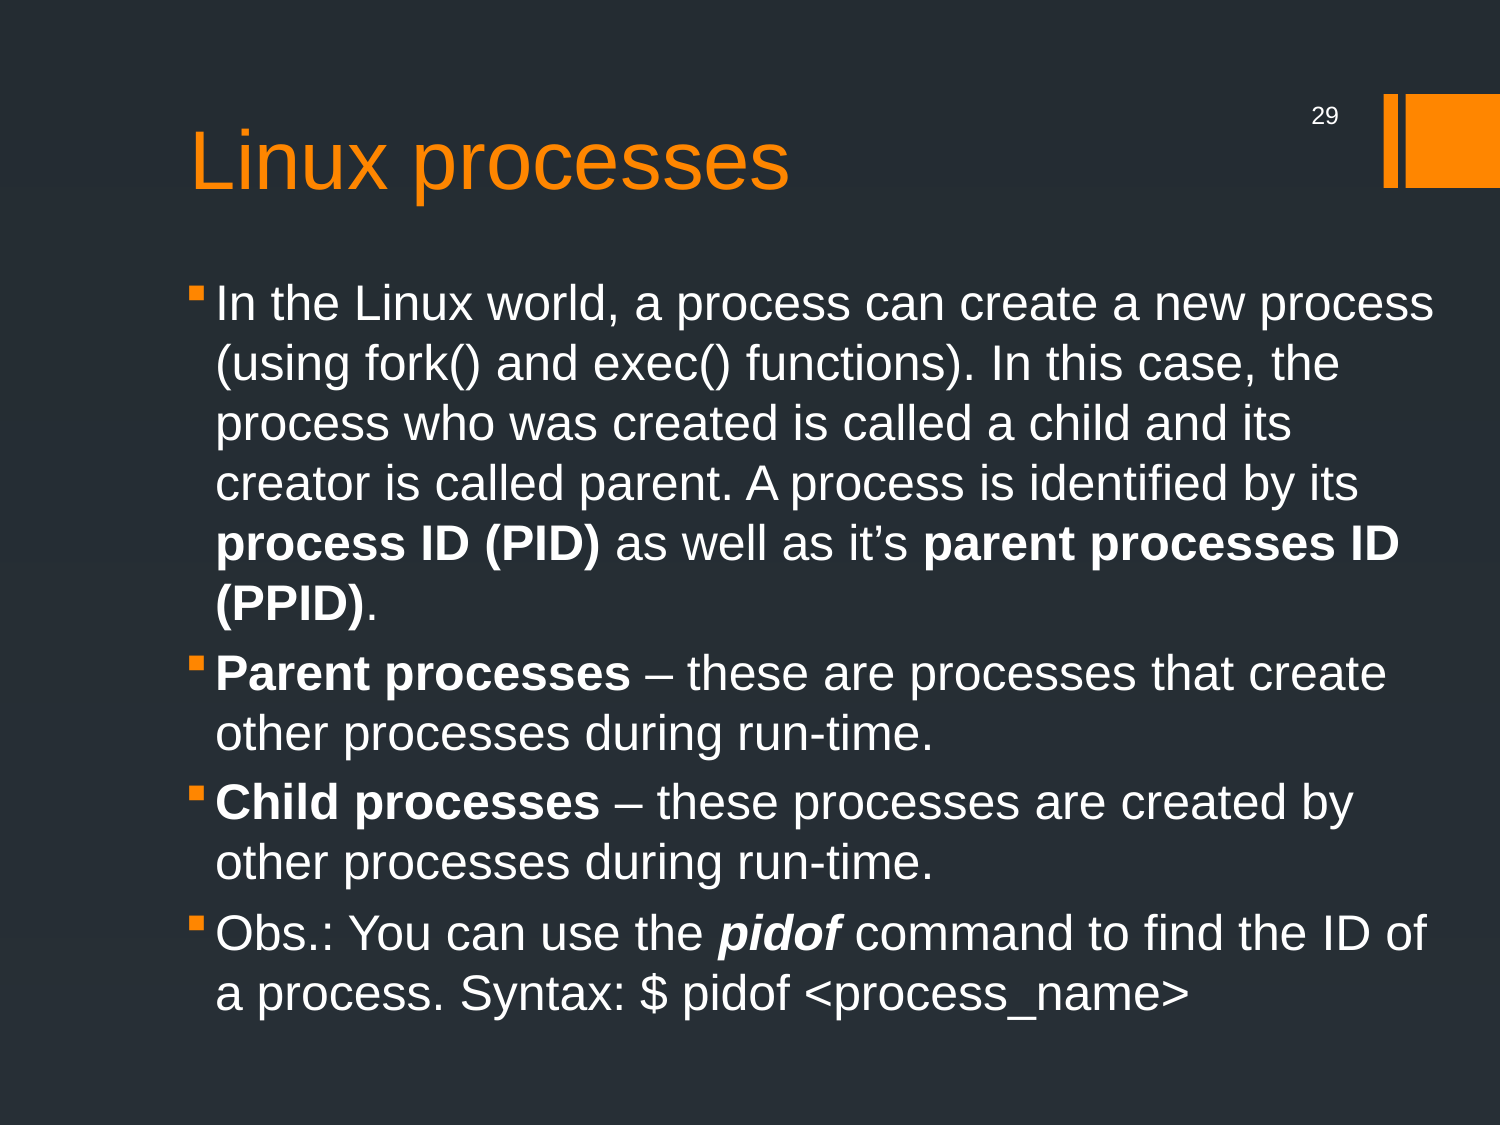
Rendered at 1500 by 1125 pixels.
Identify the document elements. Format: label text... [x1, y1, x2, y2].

slide_number 29 [1199, 90, 1355, 140]
title Linux processes [174, 24, 1375, 215]
list In the Linux world, a process can create a new process (using fork() and exec() functions). In this case, the process who was created is called a child and its creator is called parent. A process is identified by its process ID (PID) as well as it’s parent processes ID (PPID). Parent processes – these are processes that create other processes during run-time. Child processes – these processes are created by other processes during run-time. Obs.: You can use the pidof command to find the ID of a process. Syntax: $ pidof <process_name> [162, 262, 1475, 944]
